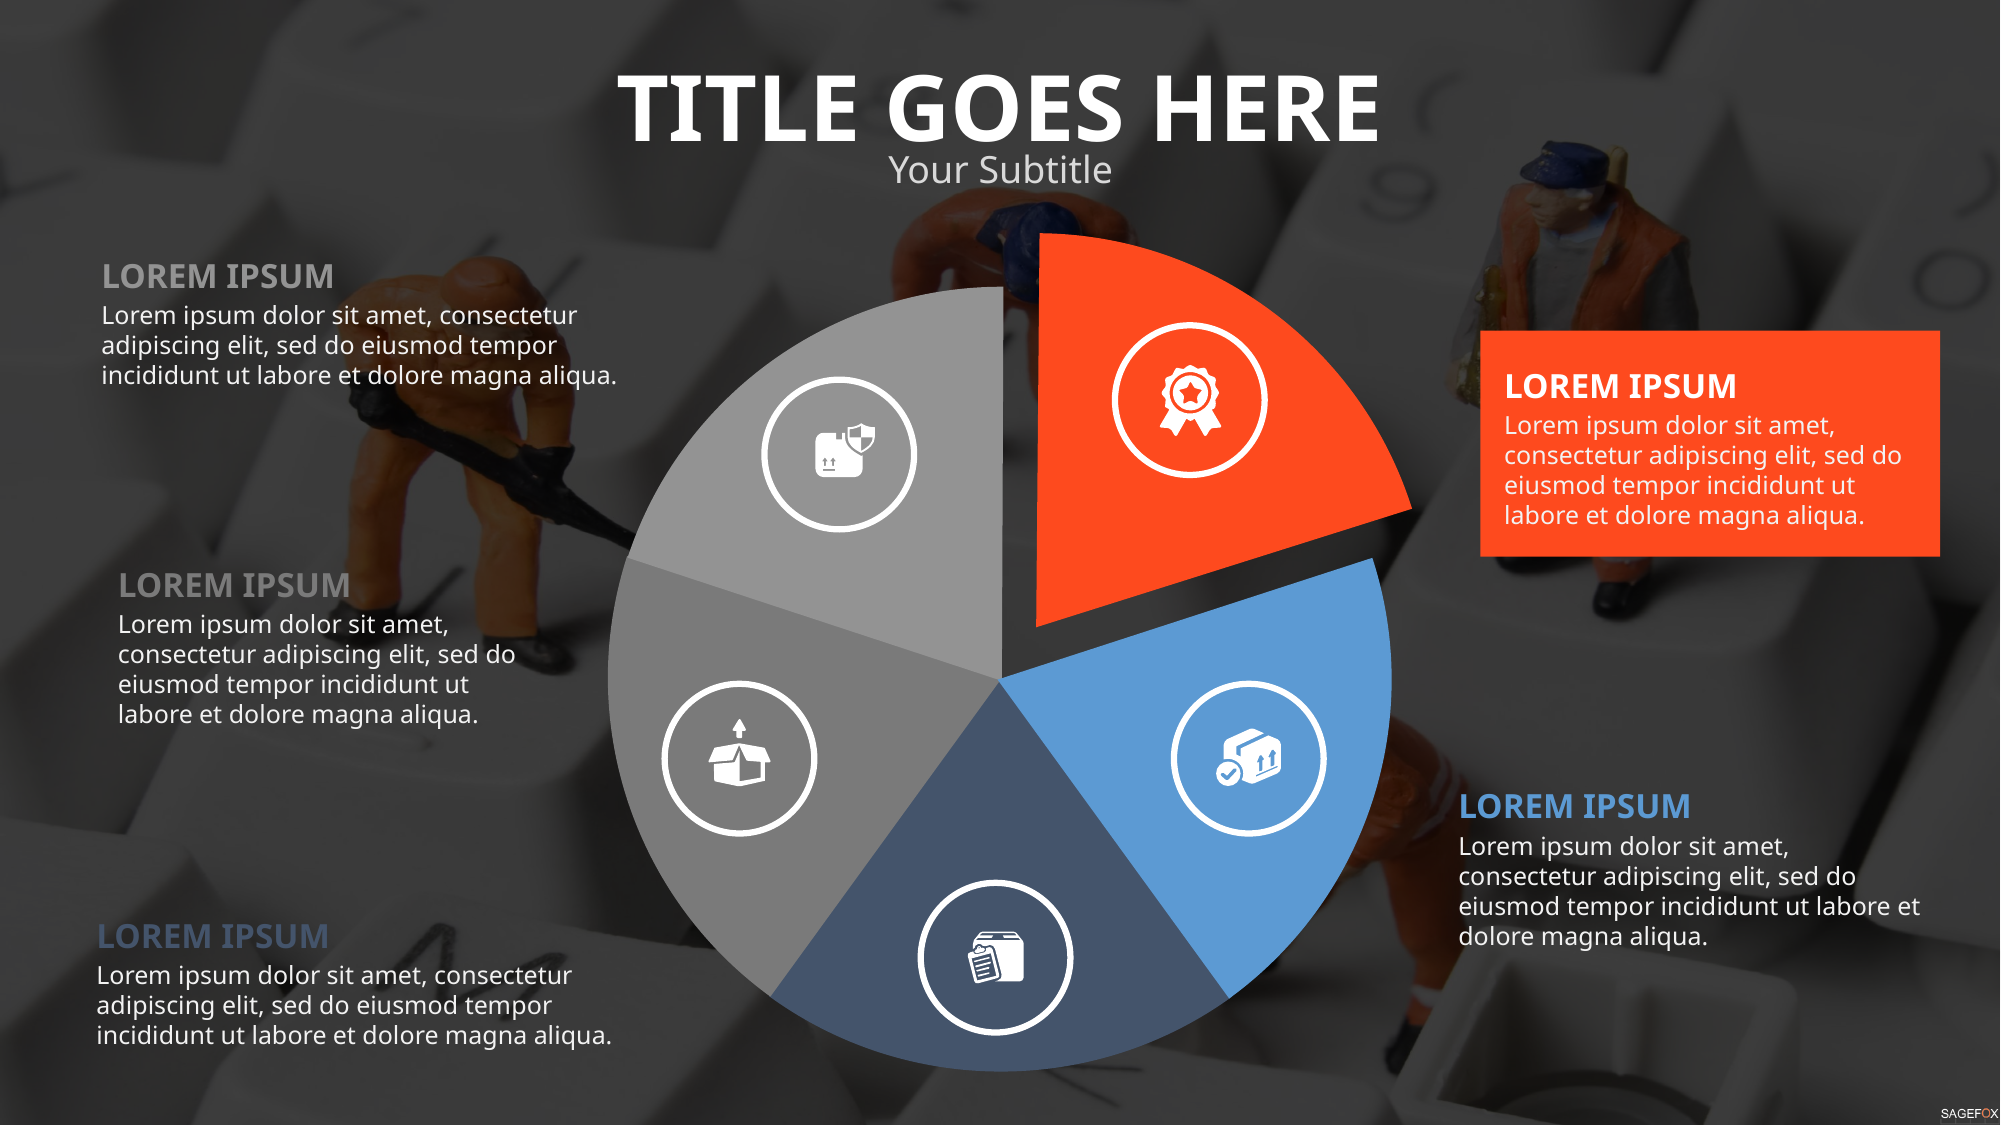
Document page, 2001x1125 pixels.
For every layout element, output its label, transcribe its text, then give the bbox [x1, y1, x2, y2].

text_box [967, 931, 1024, 984]
text_box LOREM IPSUM Lorem ipsum dolor sit amet, consectetur adipiscing elit, sed do eiusmod tempor incididunt ut labore et dolore magna aliqua. [86, 247, 662, 397]
text_box [1113, 324, 1266, 477]
text_box [1223, 728, 1281, 784]
text_box [763, 378, 916, 531]
text_box LOREM IPSUM Lorem ipsum dolor sit amet, consectetur adipiscing elit, sed do eiusmod tempor incididunt ut labore et dolore magna aliqua. [1443, 778, 1941, 958]
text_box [548, 42, 1452, 199]
text_box [1035, 232, 1414, 629]
text_box [732, 718, 746, 739]
text_box [626, 285, 1005, 681]
text_box [1172, 682, 1325, 835]
text_box [815, 423, 875, 478]
text_box [771, 685, 1230, 1073]
text_box LOREM IPSUM Lorem ipsum dolor sit amet, consectetur adipiscing elit, sed do eiusmod tempor incididunt ut labore et dolore magna aliqua. [1489, 357, 1943, 537]
text_box LOREM IPSUM Lorem ipsum dolor sit amet, consectetur adipiscing elit, sed do eiusmod tempor incididunt ut labore et dolore magna aliqua. [103, 556, 562, 737]
text_box LOREM IPSUM Lorem ipsum dolor sit amet, consectetur adipiscing elit, sed do eiusmod tempor incididunt ut labore et dolore magna aliqua. [81, 907, 657, 1058]
text_box [1216, 761, 1241, 787]
text_box [606, 554, 999, 999]
text_box [1479, 330, 1941, 558]
picture [0, 0, 2001, 1125]
text_box [708, 743, 771, 787]
text_box [663, 682, 816, 835]
text_box [995, 556, 1393, 1000]
text_box [919, 881, 1072, 1034]
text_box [1159, 364, 1222, 437]
